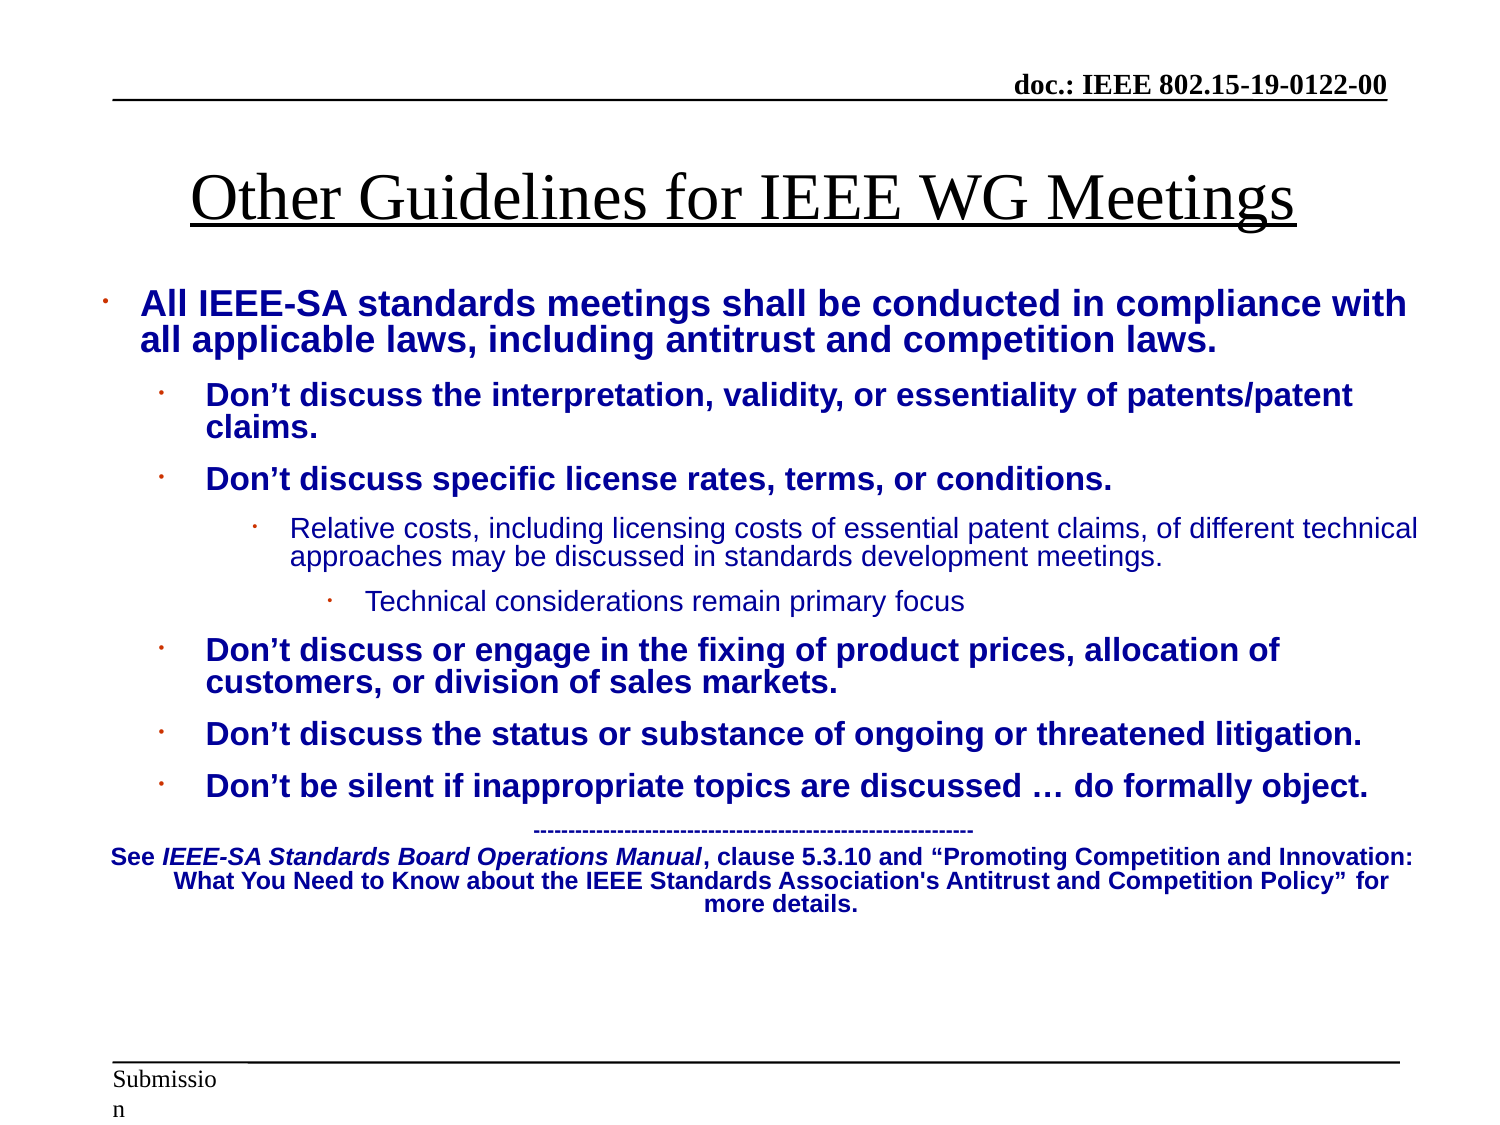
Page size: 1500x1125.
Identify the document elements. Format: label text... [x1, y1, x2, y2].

title Other Guidelines for IEEE WG Meetings [50, 142, 1438, 243]
text_box All IEEE-SA standards meetings shall be conducted in compliance with all applicable laws, including antitrust and competition laws. Don’t discuss the interpretation, validity, or essentiality of patents/patent claims. Don’t discuss specific license rates, terms, or conditions. Relative costs, including licensing costs of essential patent claims, of different technical approaches may be discussed in standards development meetings. Technical considerations remain primary focus Don’t discuss or engage in the fixing of product prices, allocation of customers, or division of sales markets. Don’t discuss the status or substance of ongoing or threatened litigation. Don’t be silent if inappropriate topics are discussed … do formally object. --------------------------------------------------------------- See IEEE-SA Standards Board Operations Manual, clause 5.3.10 and “Promoting Competition and Innovation: What You Need to Know about the IEEE Standards Association's Antitrust and Competition Policy” for more details. [87, 255, 1438, 1106]
text_box [87, 37, 1438, 163]
